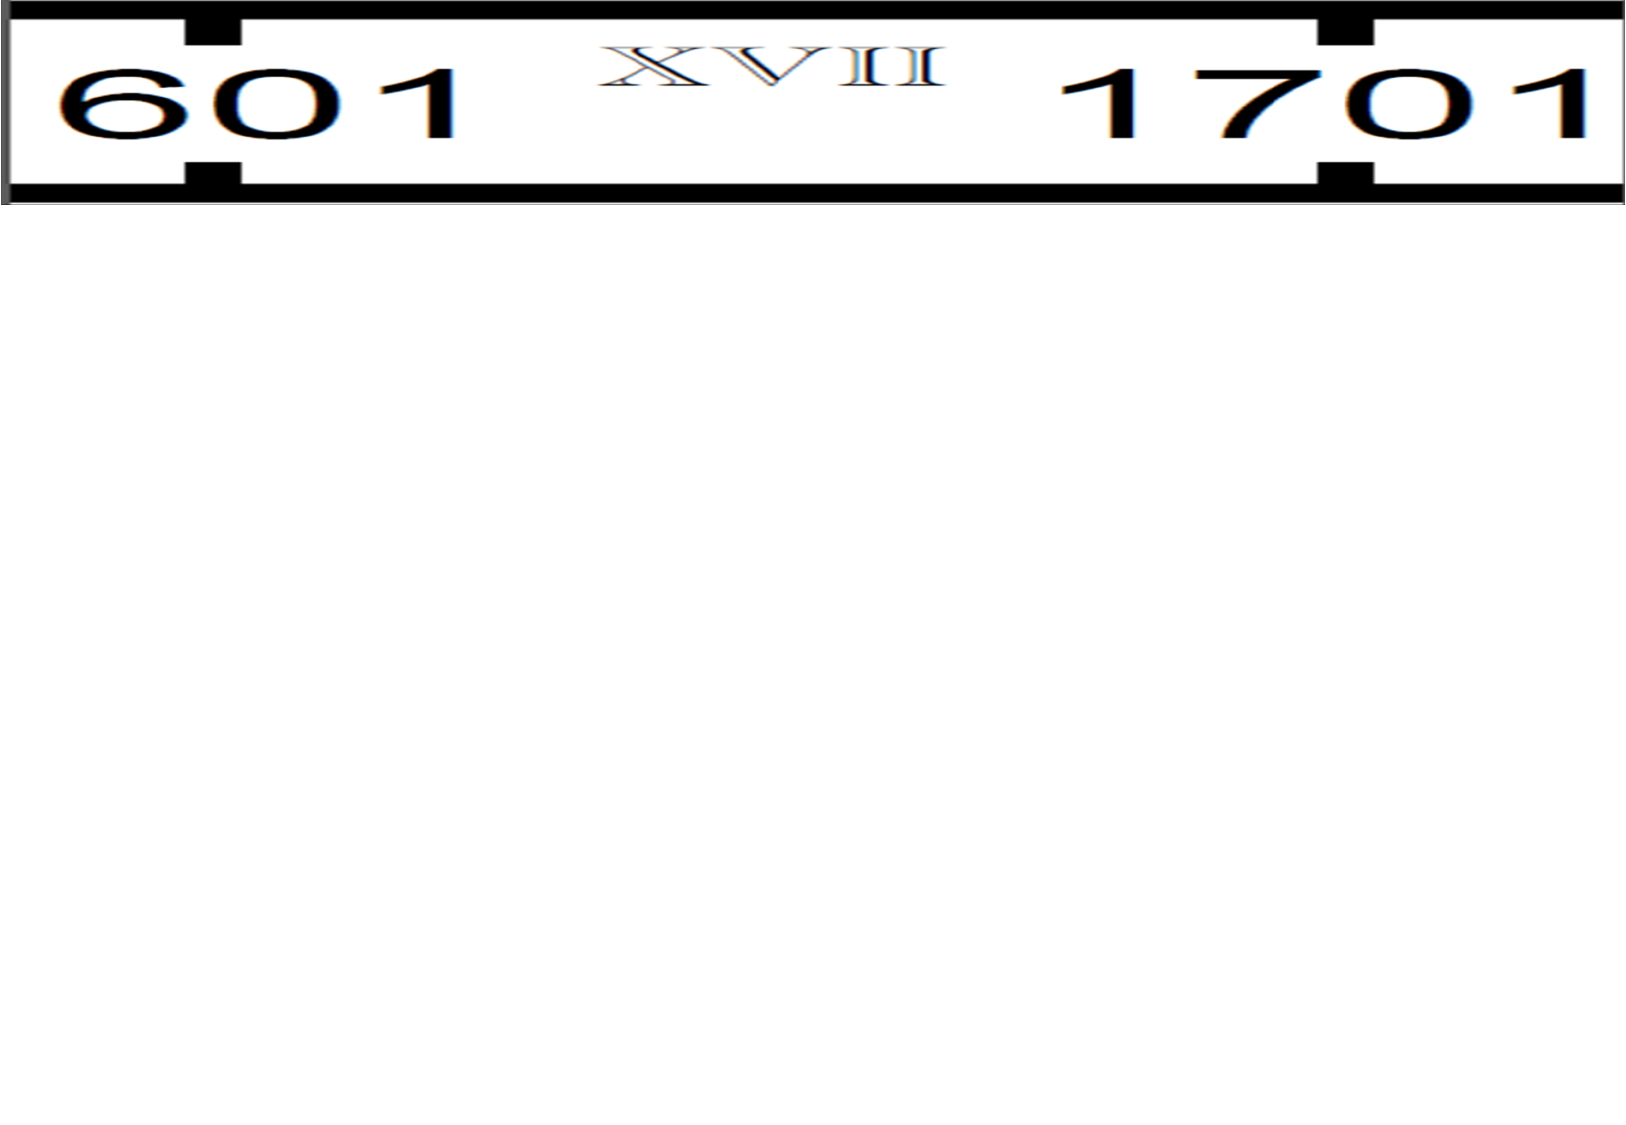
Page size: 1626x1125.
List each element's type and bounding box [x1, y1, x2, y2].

picture [0, 0, 1625, 205]
